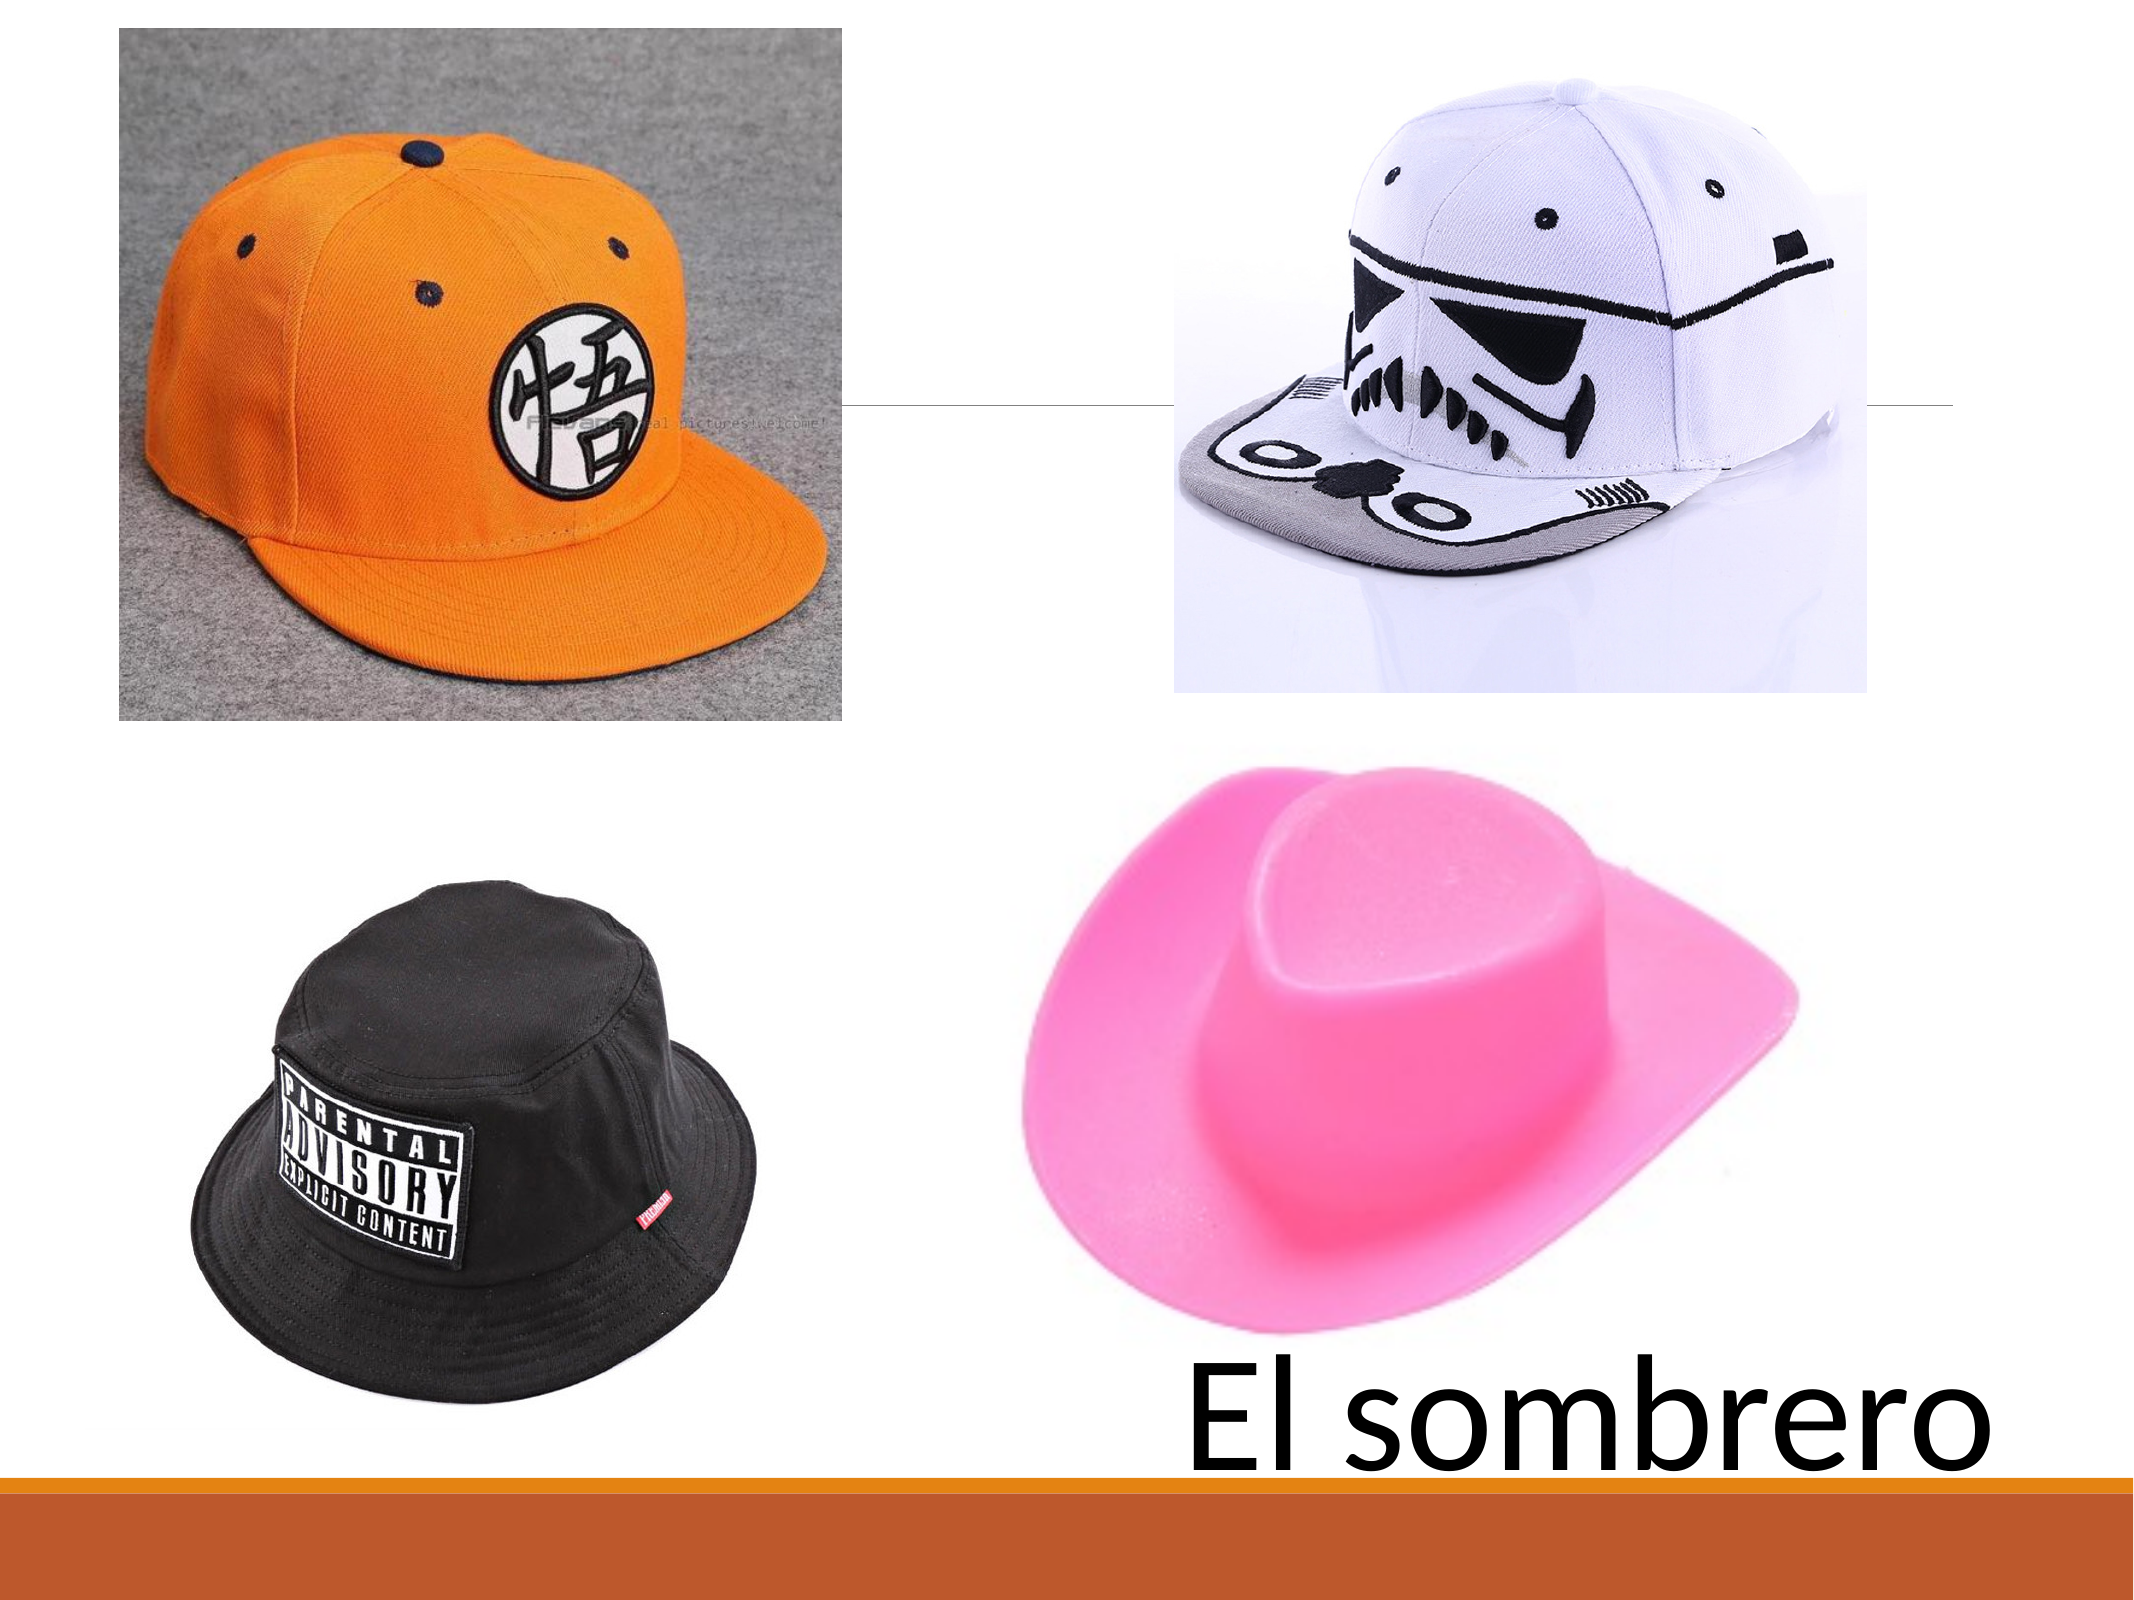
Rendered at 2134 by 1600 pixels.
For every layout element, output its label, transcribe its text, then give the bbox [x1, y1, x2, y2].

text_box El sombrero [1168, 1296, 2012, 1512]
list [84, 757, 877, 1433]
picture [904, 0, 1890, 1461]
picture [119, 28, 842, 721]
